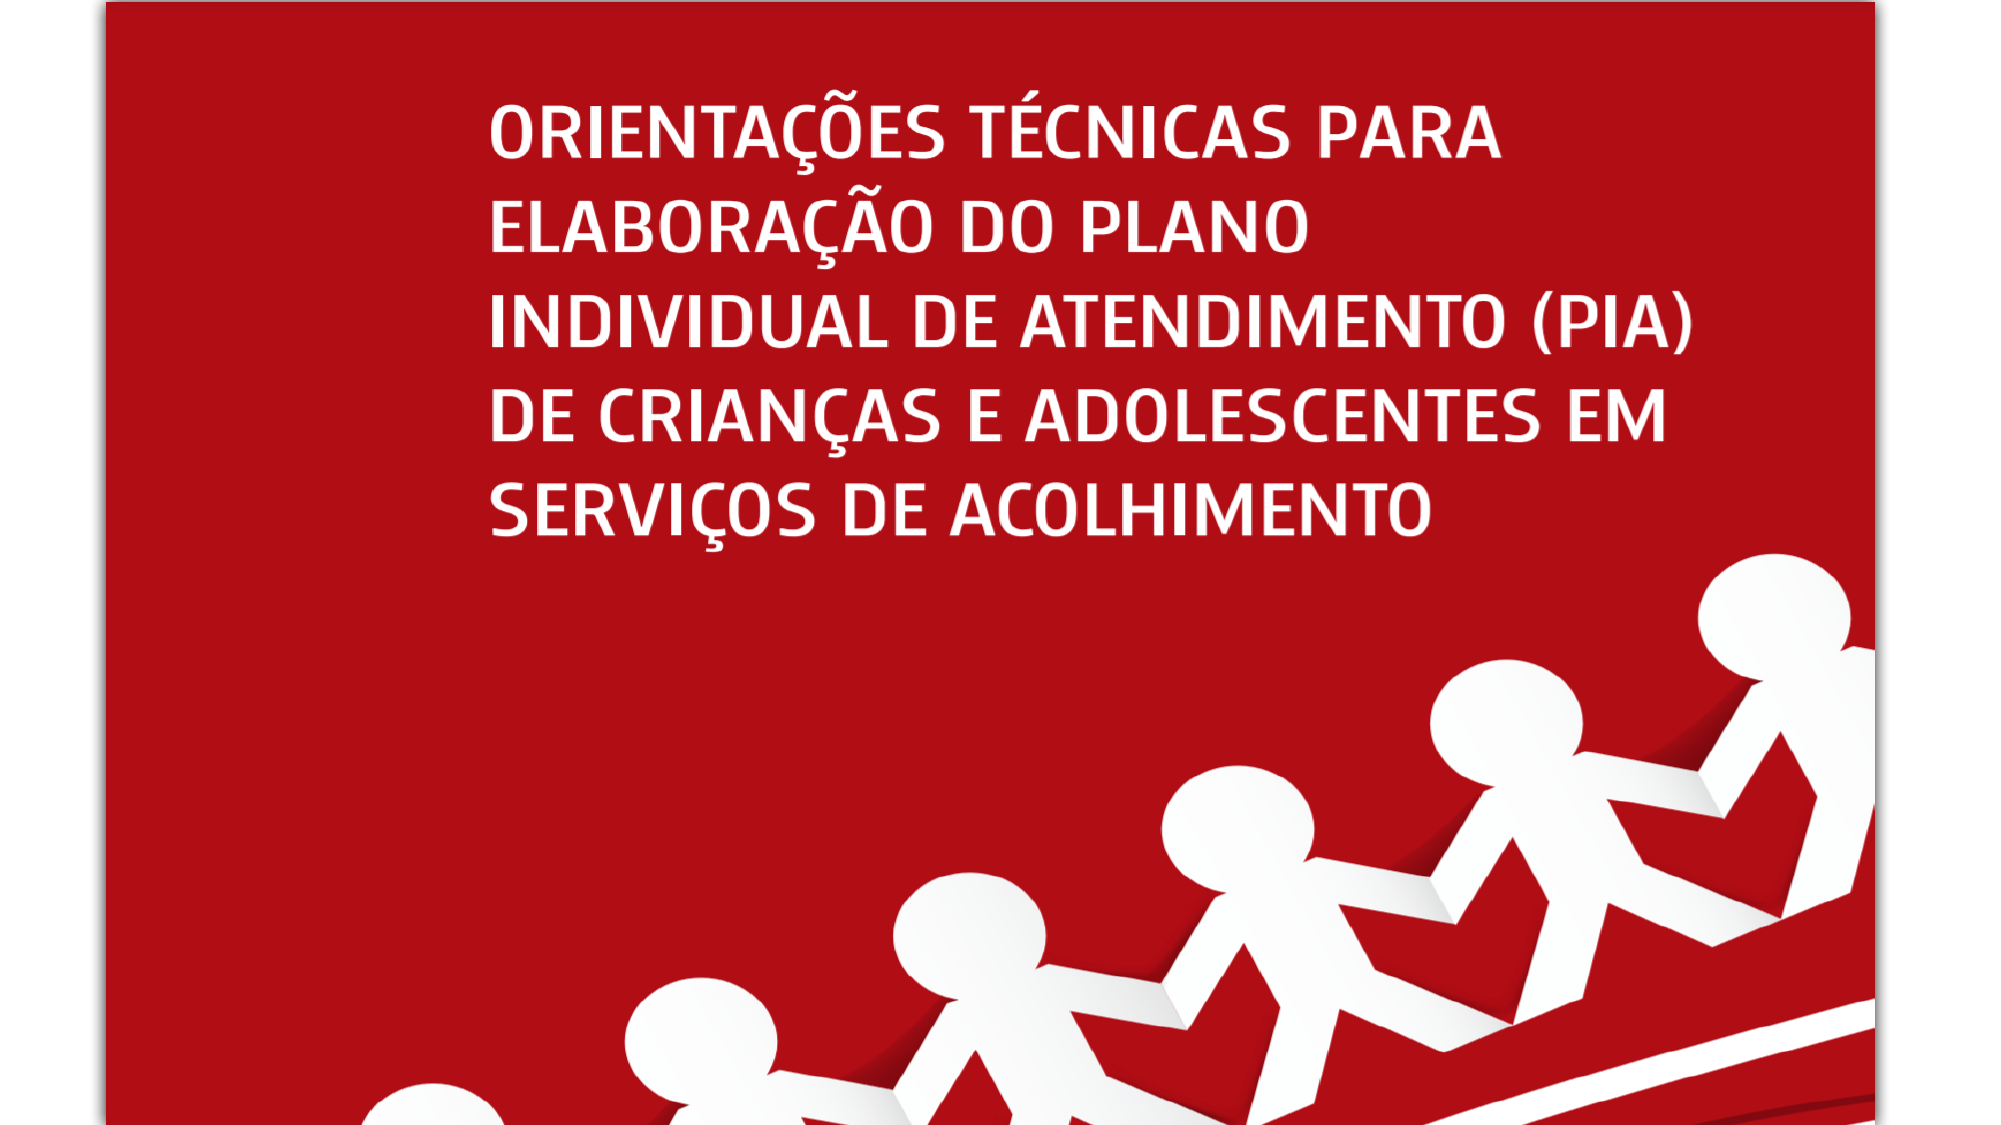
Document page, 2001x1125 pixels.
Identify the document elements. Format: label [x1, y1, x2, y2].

picture [106, 2, 1875, 1125]
